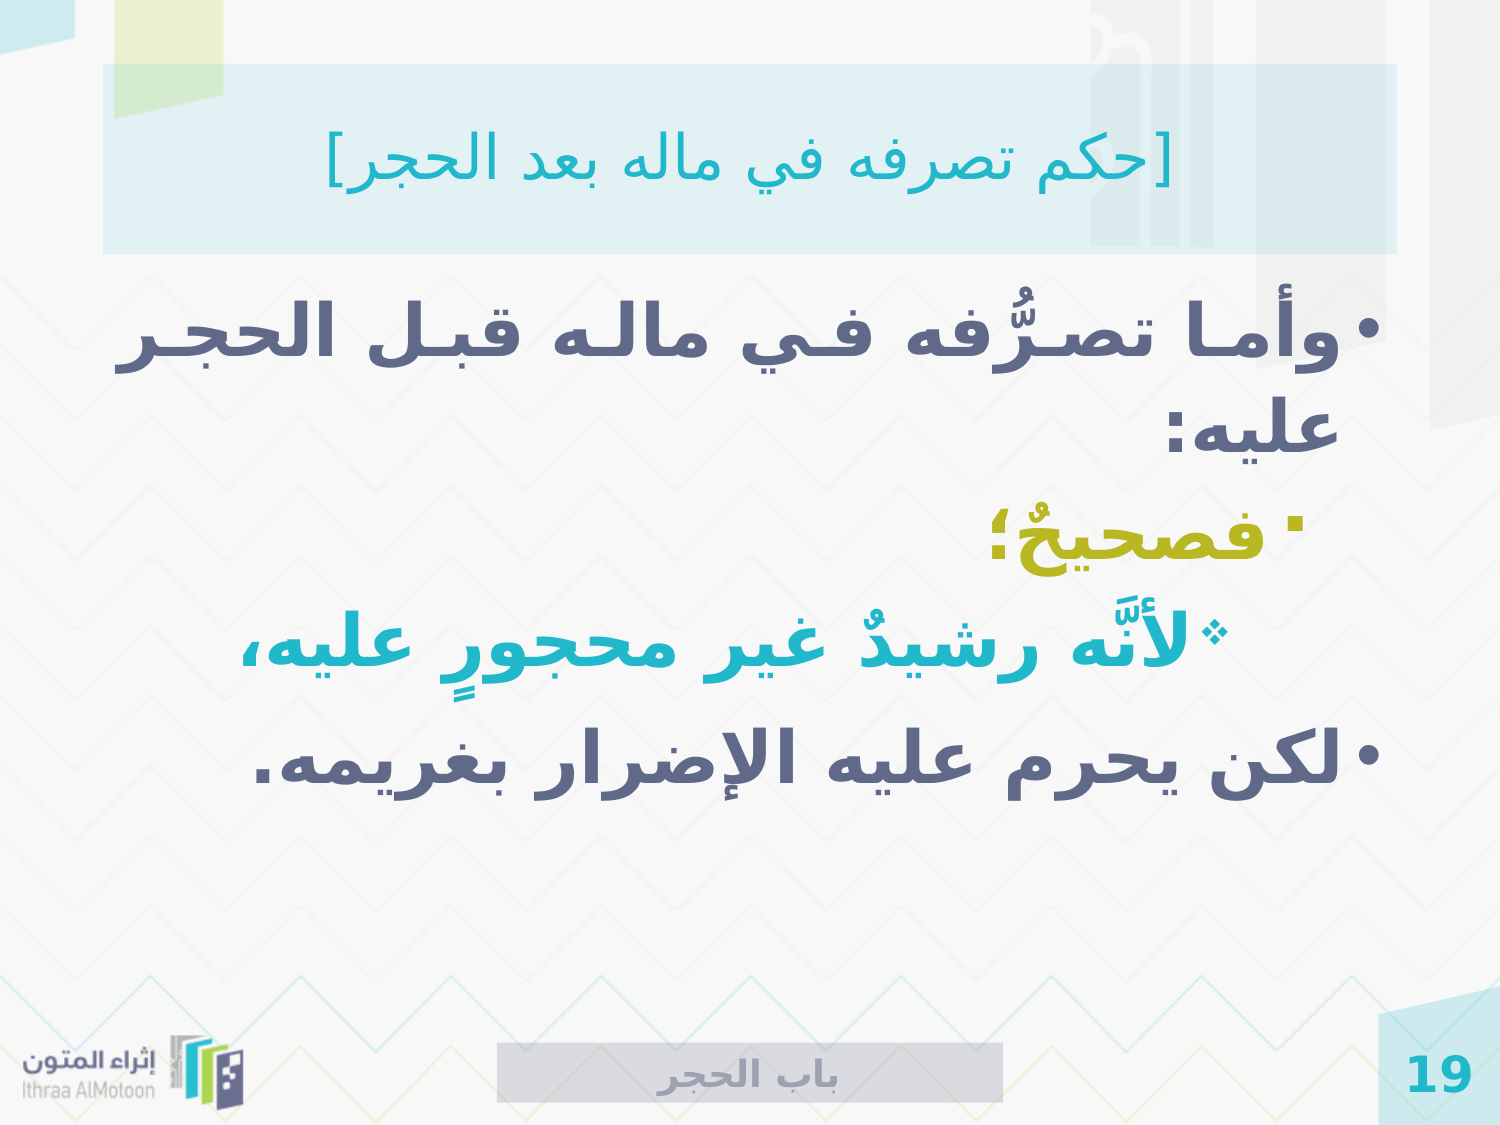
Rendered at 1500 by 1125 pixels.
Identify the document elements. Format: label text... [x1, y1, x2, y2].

footer باب الحجر [496, 1042, 1004, 1103]
title [حكم تصرفه في ماله بعد الحجر] [103, 63, 1397, 254]
list وأما تصرُّفه في ماله قبل الحجر عليه: فصحيحٌ؛ لأنَّه رشيدٌ غير محجورٍ عليه، لكن يحرم عليه الإضرار بغريمه. [103, 267, 1397, 1012]
picture [0, 0, 1500, 1125]
